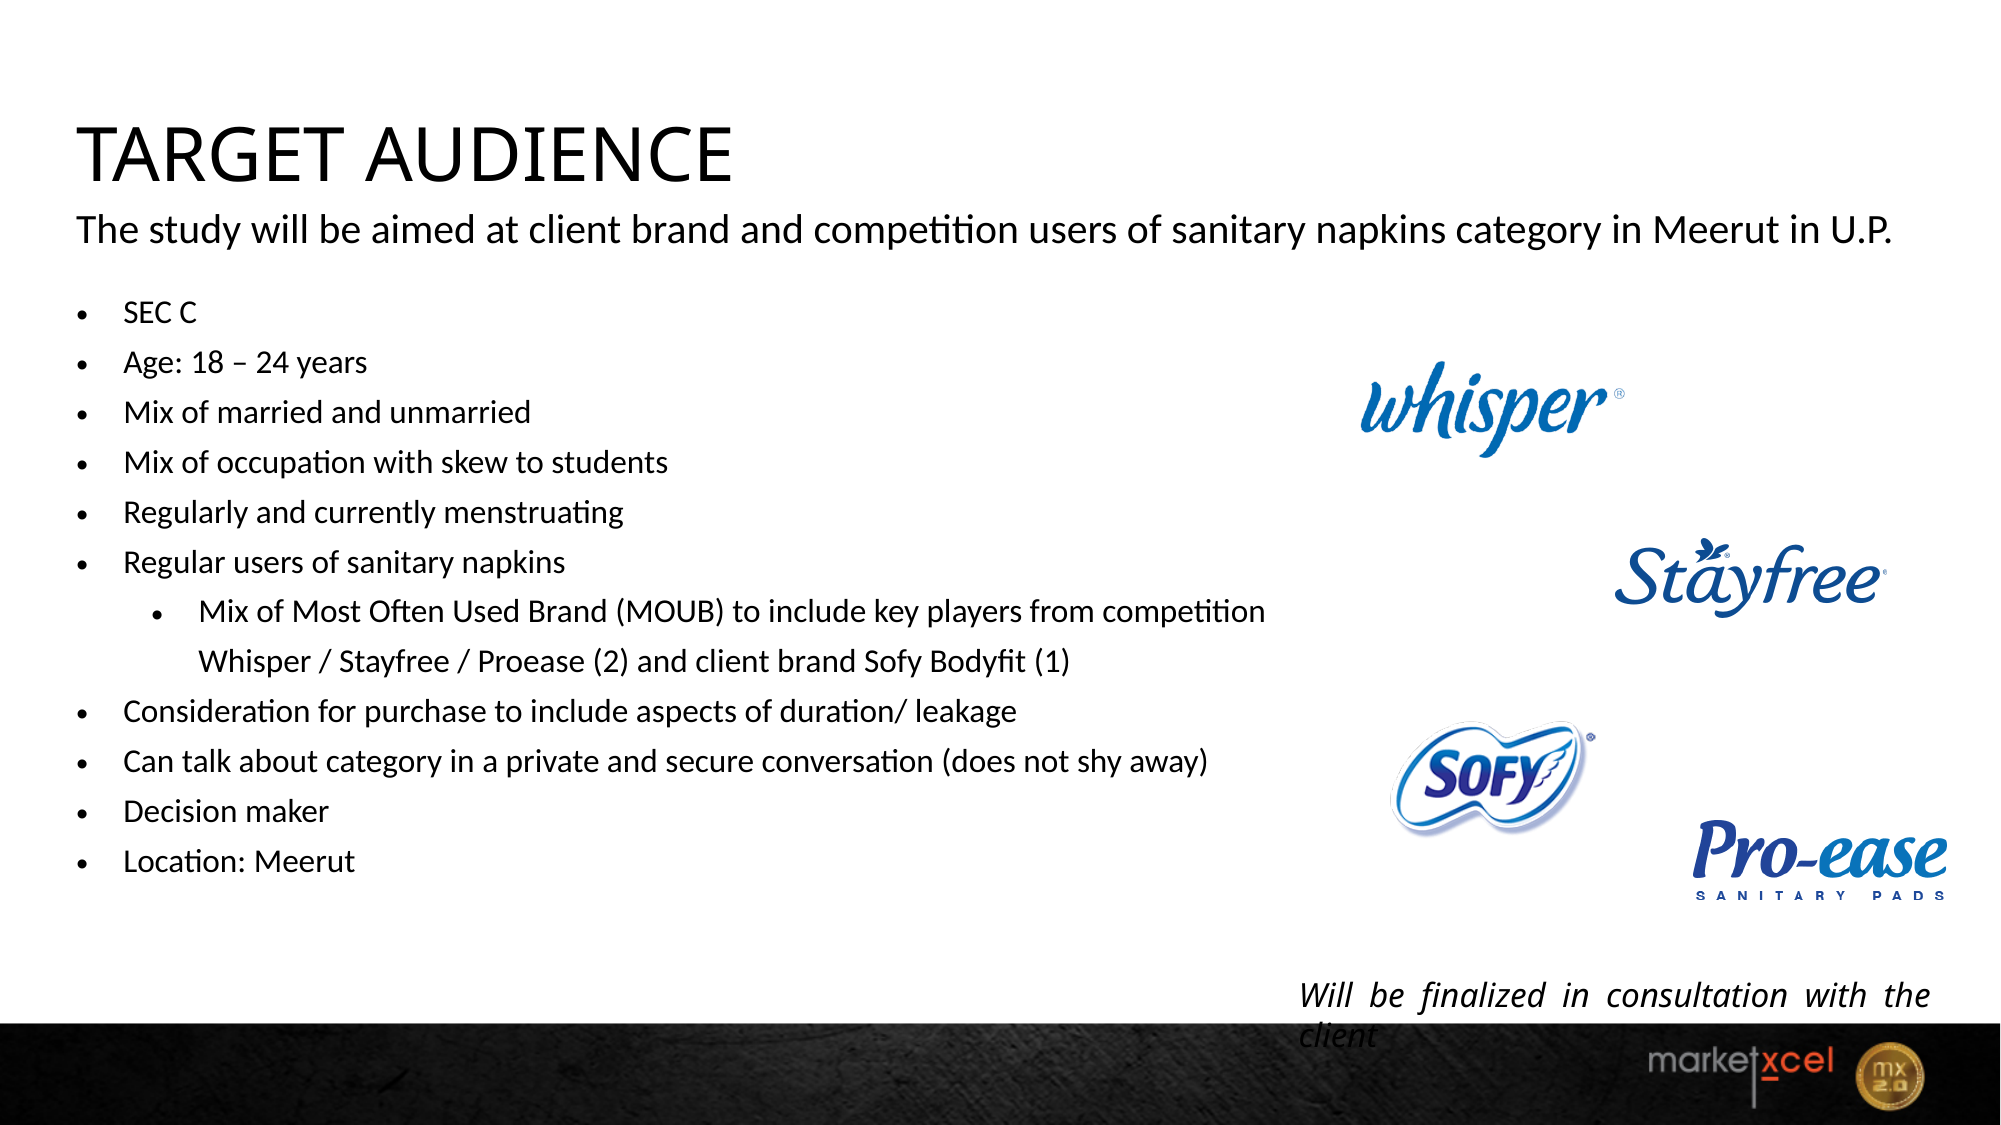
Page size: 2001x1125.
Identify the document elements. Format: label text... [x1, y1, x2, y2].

title TARGET AUDIENCE [60, 104, 1741, 209]
table_header SEC C Age: 18 – 24 years Mix of married and unmarried Mix of occupation with skew to students Regularly and currently menstruating Regular users of sanitary napkins Mix of Most Often Used Brand (MOUB) to include key players from competition Whisper / Stayfree / Proease (2) and client brand Sofy Bodyfit (1) Consideration for purchase to include aspects of duration/ leakage Can talk about category in a private and secure conversation (does not shy away) Decision maker Location: Meerut [61, 275, 1304, 1008]
text_box The study will be aimed at client brand and competition users of sanitary napkins category in Meerut in U.P. [61, 194, 2000, 260]
picture [0, 0, 2001, 1125]
text_box Will be finalized in consultation with the client [1283, 967, 1947, 1062]
